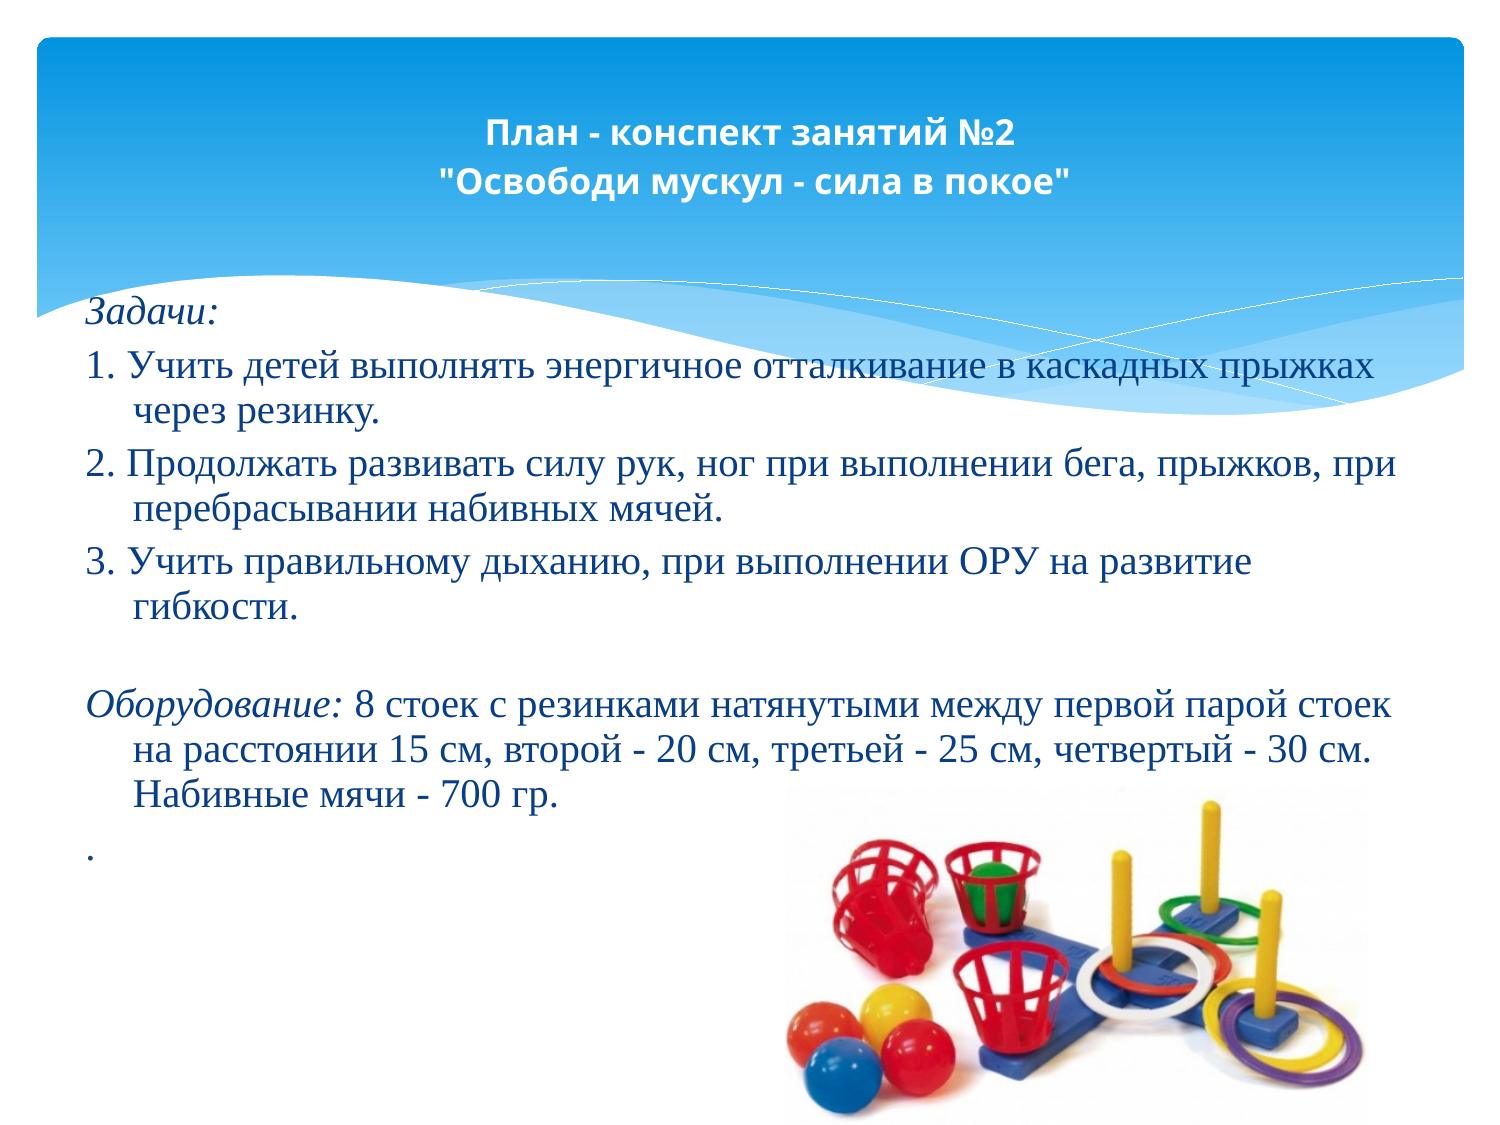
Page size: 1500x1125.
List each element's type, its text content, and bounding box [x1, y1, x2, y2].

picture [784, 785, 1368, 1125]
title План - конспект занятий №2 "Освободи мускул - сила в покое" [75, 55, 1425, 261]
list Задачи: 1. Учить детей выполнять энергичное отталкивание в каскадных прыжках через резинку. 2. Продолжать развивать силу рук, ног при выполнении бега, прыжков, при перебрасывании набивных мячей. 3. Учить правильному дыханию, при выполнении ОРУ на развитие гибкости. Оборудование: 8 стоек с резинками натянутыми между первой парой стоек на расстоянии 15 см, второй - 20 см, третьей - 25 см, четвертый - 30 см. Набивные мячи - 700 гр. . [70, 281, 1430, 879]
